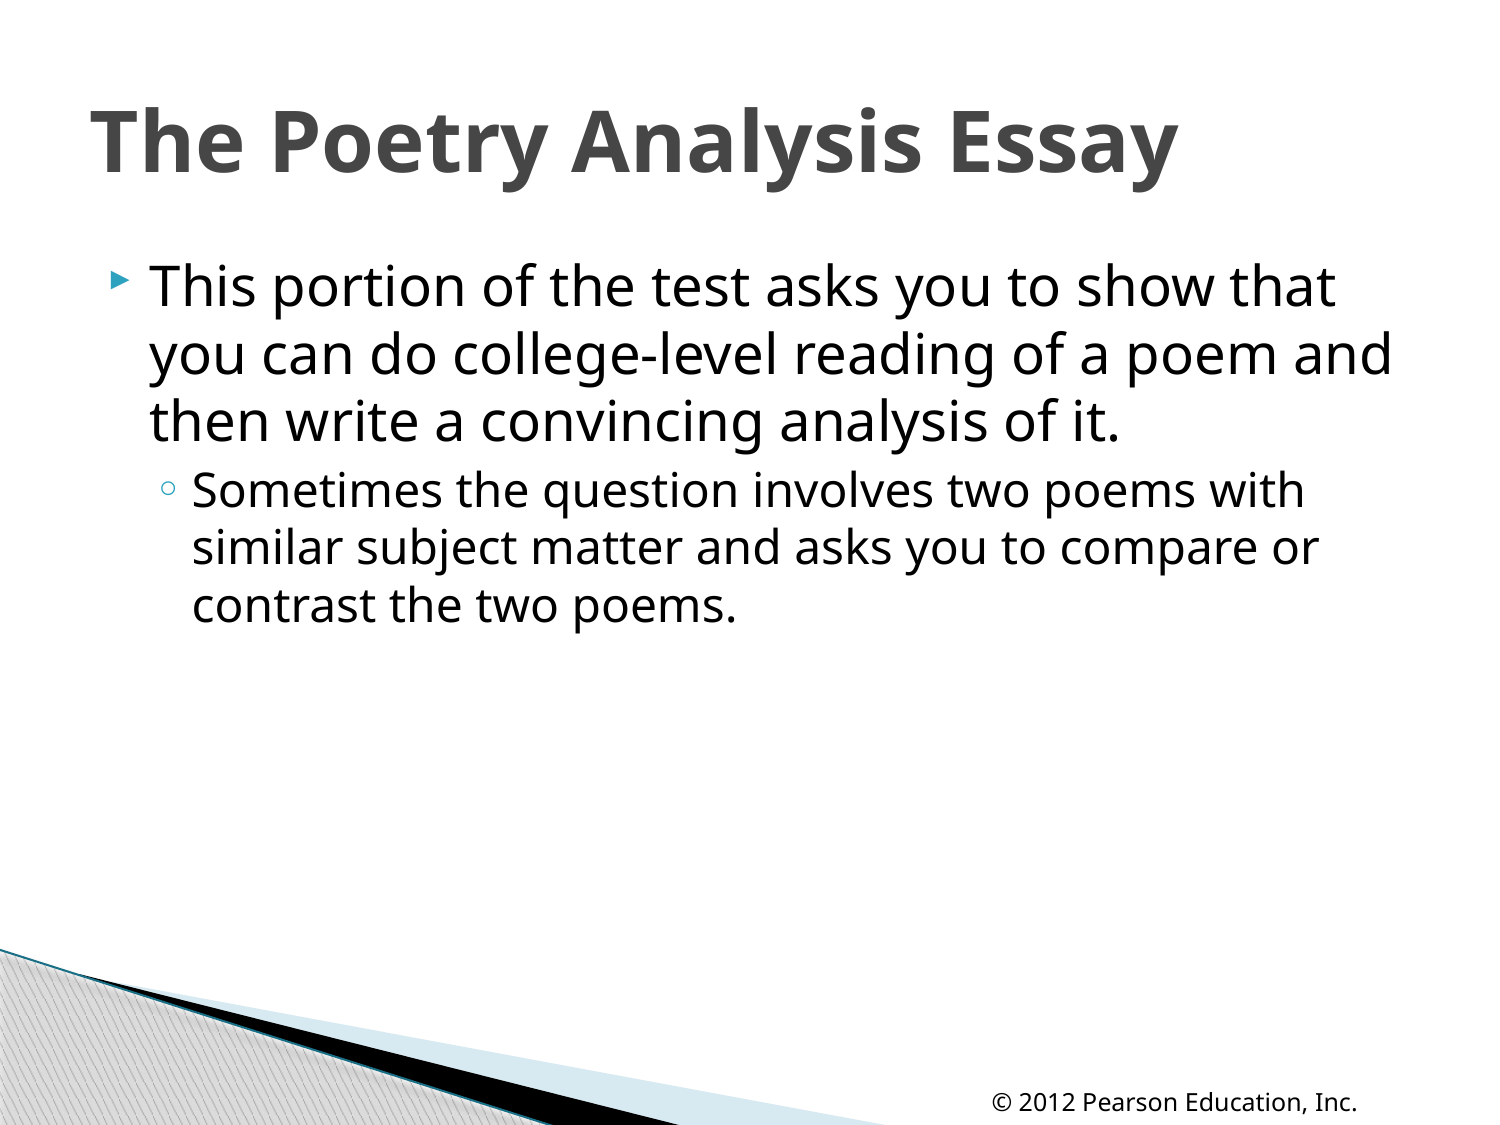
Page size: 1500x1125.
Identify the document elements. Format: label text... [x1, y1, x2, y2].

text_box © 2012 Pearson Education, Inc. [849, 1079, 1500, 1125]
title The Poetry Analysis Essay [75, 45, 1425, 233]
list This portion of the test asks you to show that you can do college-level reading of a poem and then write a convincing analysis of it. Sometimes the question involves two poems with similar subject matter and asks you to compare or contrast the two poems. [75, 243, 1425, 986]
